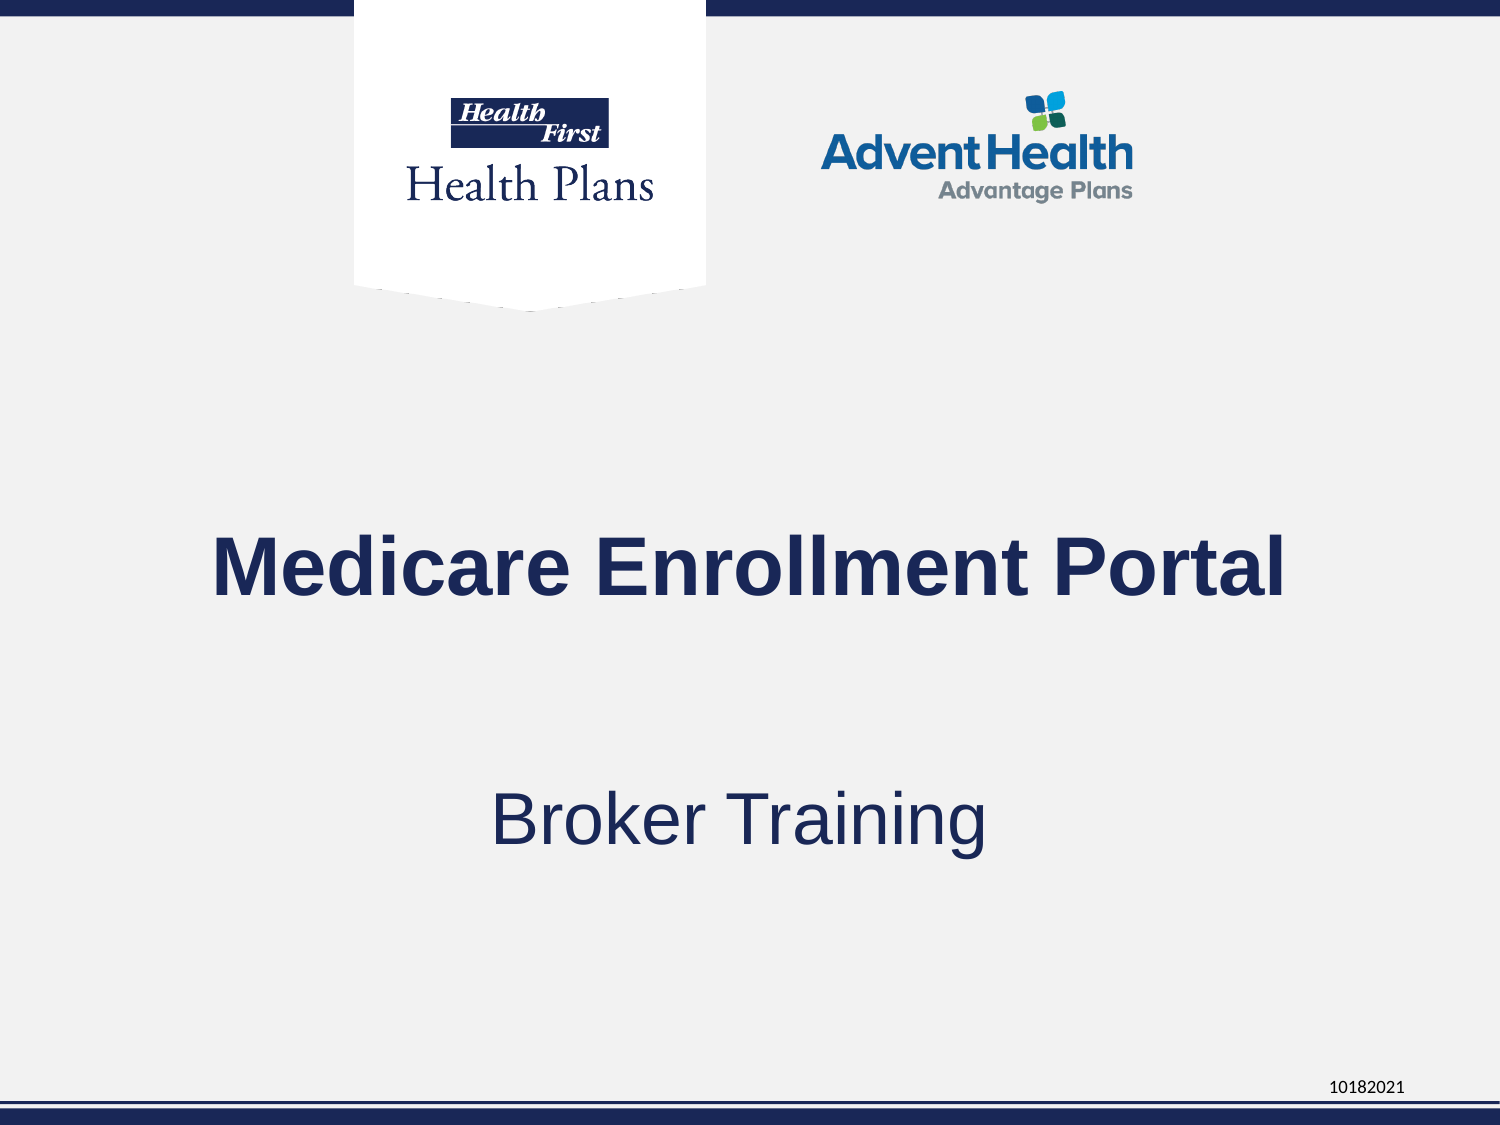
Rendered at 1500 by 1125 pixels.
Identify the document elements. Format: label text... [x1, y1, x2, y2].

picture [310, 0, 750, 352]
text_box Medicare Enrollment Portal [46, 414, 1454, 724]
text_box Broker Training [388, 773, 1112, 868]
text_box 10182021 [1314, 1067, 1420, 1105]
picture [819, 91, 1133, 206]
